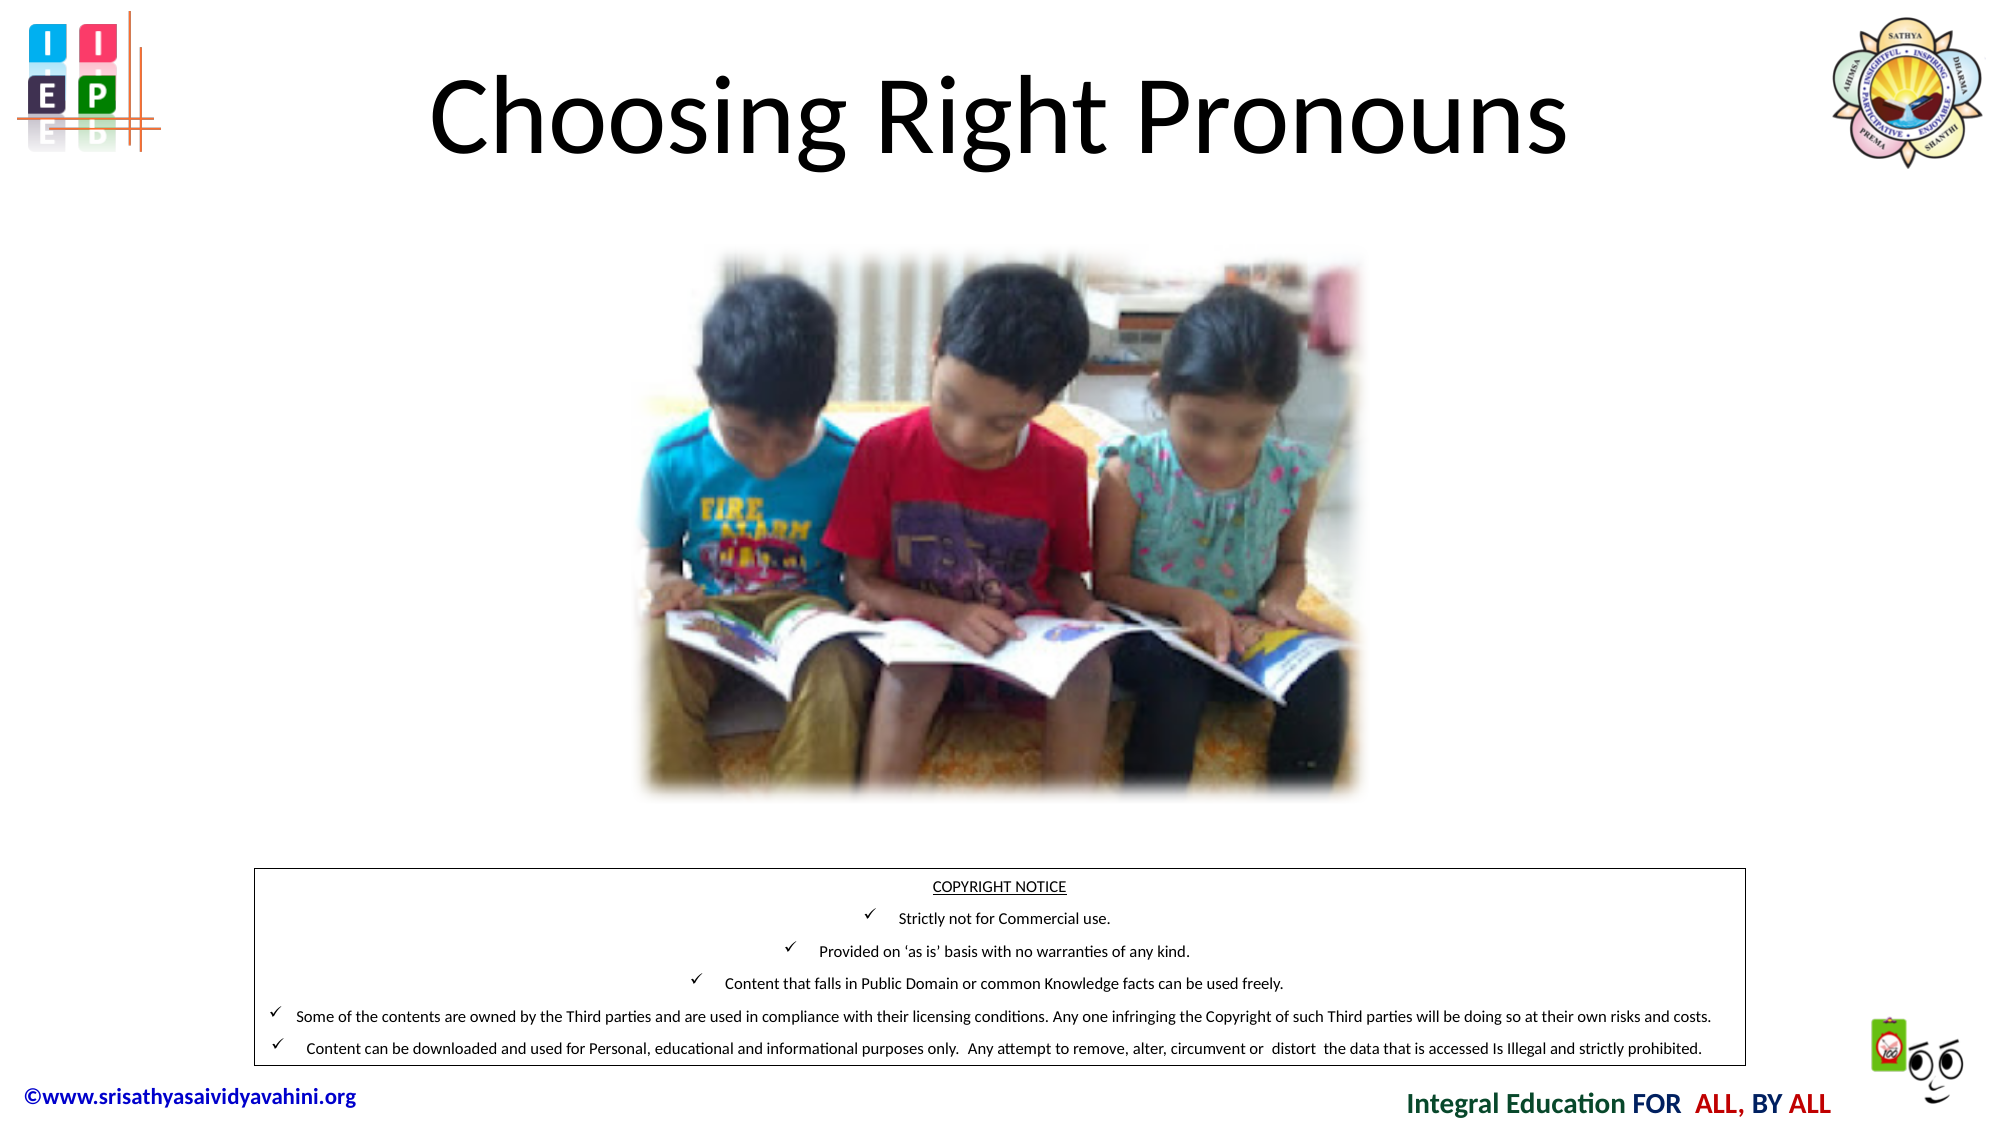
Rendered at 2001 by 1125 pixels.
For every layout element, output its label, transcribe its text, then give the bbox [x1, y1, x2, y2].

picture [1827, 965, 1978, 1116]
picture [1827, 14, 1986, 169]
title Choosing Right Pronouns [398, 20, 1602, 197]
picture [14, 9, 163, 167]
picture [630, 243, 1370, 805]
